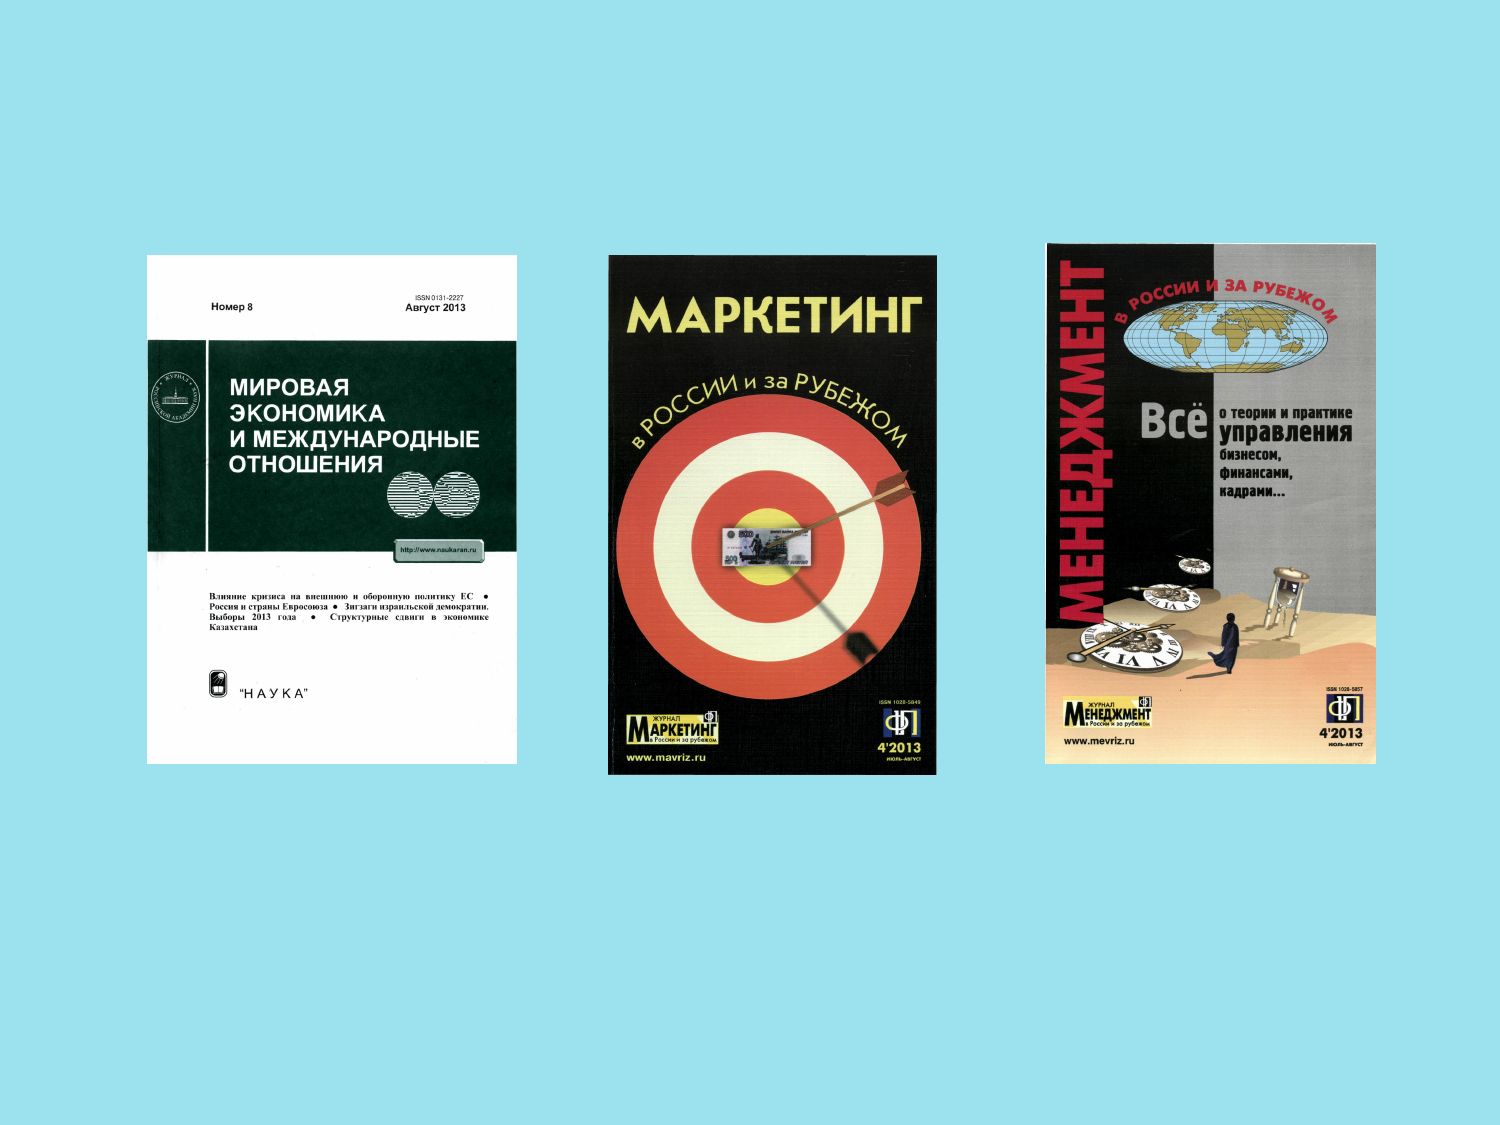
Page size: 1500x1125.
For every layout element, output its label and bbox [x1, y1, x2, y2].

picture [147, 255, 517, 764]
picture [1045, 243, 1376, 764]
picture [607, 255, 937, 776]
